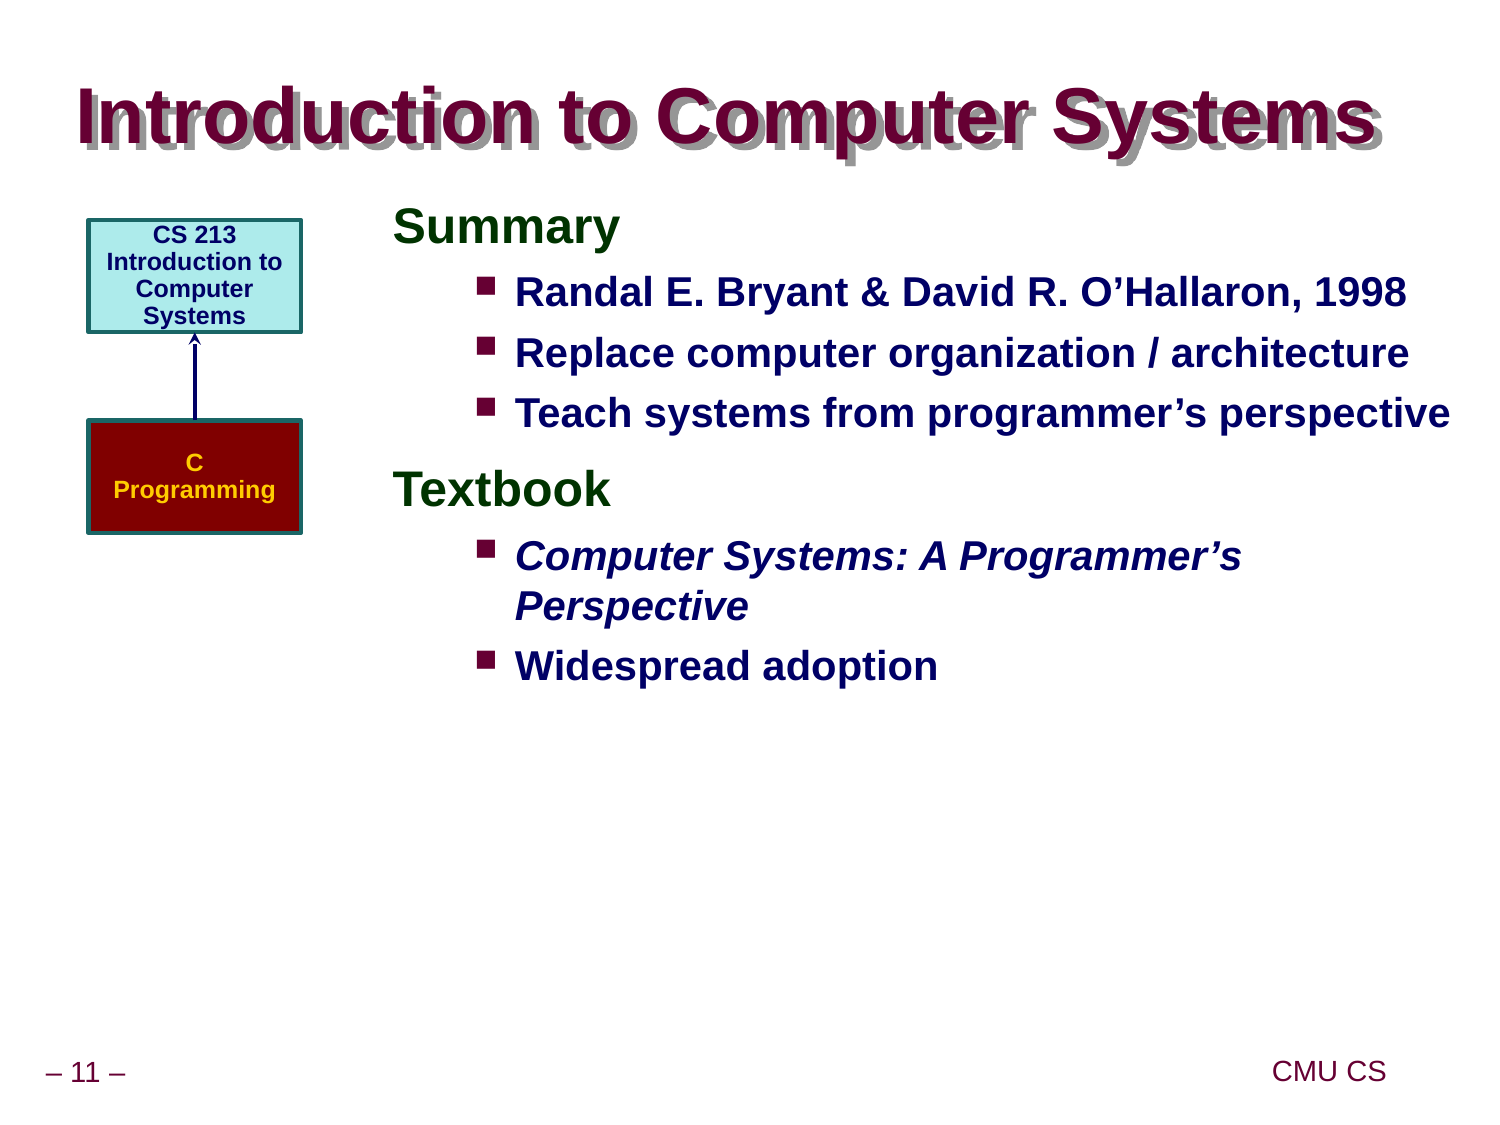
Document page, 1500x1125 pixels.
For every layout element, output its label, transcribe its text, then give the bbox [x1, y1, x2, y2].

text_box C Programming [86, 418, 303, 535]
list Summary Randal E. Bryant & David R. O’Hallaron, 1998 Replace computer organization / architecture Teach systems from programmer’s perspective Textbook Computer Systems: A Programmer’s Perspective Widespread adoption [377, 190, 1471, 916]
text_box CS 213 Introduction to Computer Systems [86, 218, 303, 334]
title Introduction to Computer Systems [74, 62, 1413, 176]
